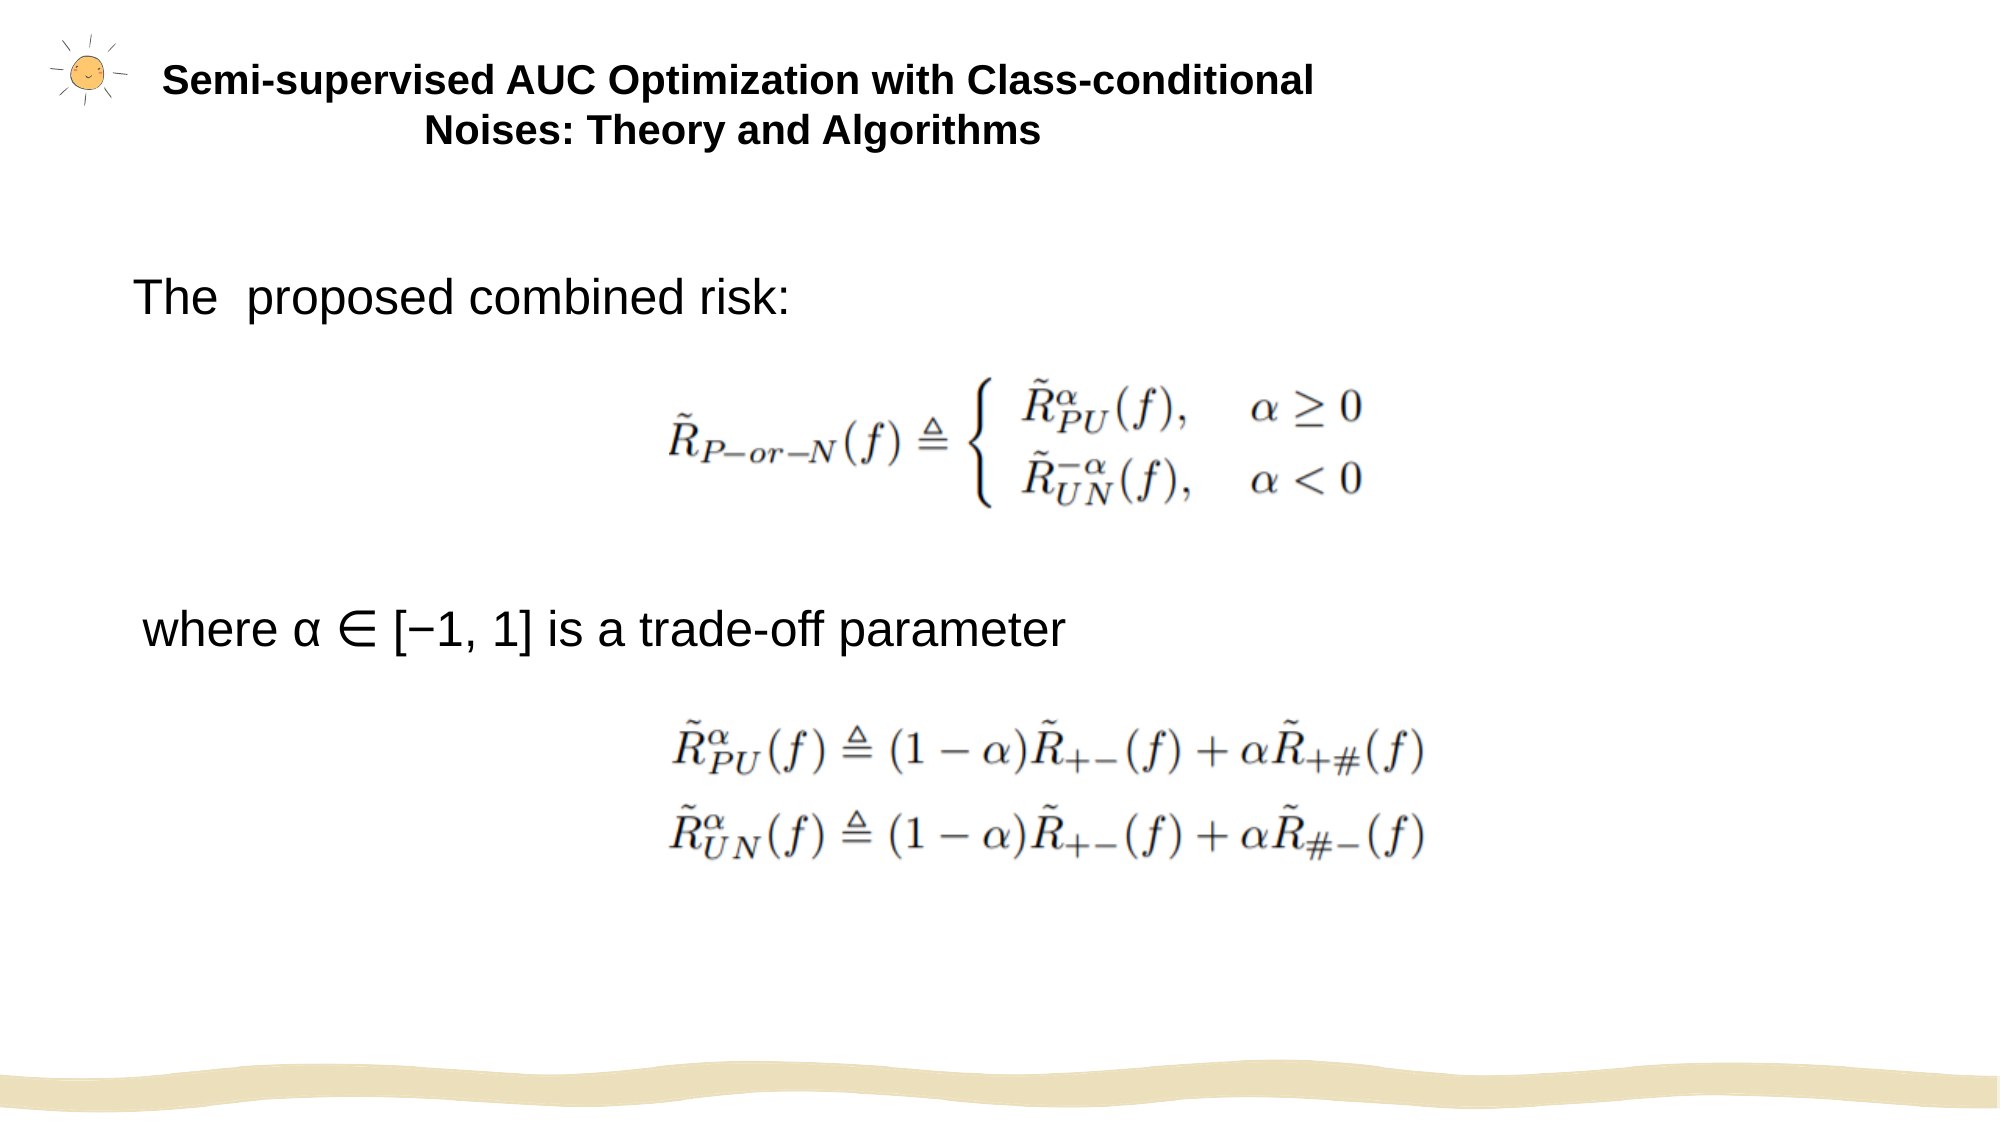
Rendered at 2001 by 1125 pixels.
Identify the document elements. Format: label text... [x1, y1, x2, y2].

text_box The proposed combined risk: [117, 257, 1165, 333]
picture [669, 359, 1443, 509]
picture [49, 33, 128, 107]
picture [0, 1049, 2000, 1125]
text_box where α ∈ [−1, 1] is a trade-off parameter [127, 588, 1128, 664]
text_box Semi-supervised AUC Optimization with Class-conditional Noises: Theory and Algorithms [117, 45, 1360, 161]
picture [641, 697, 1443, 879]
